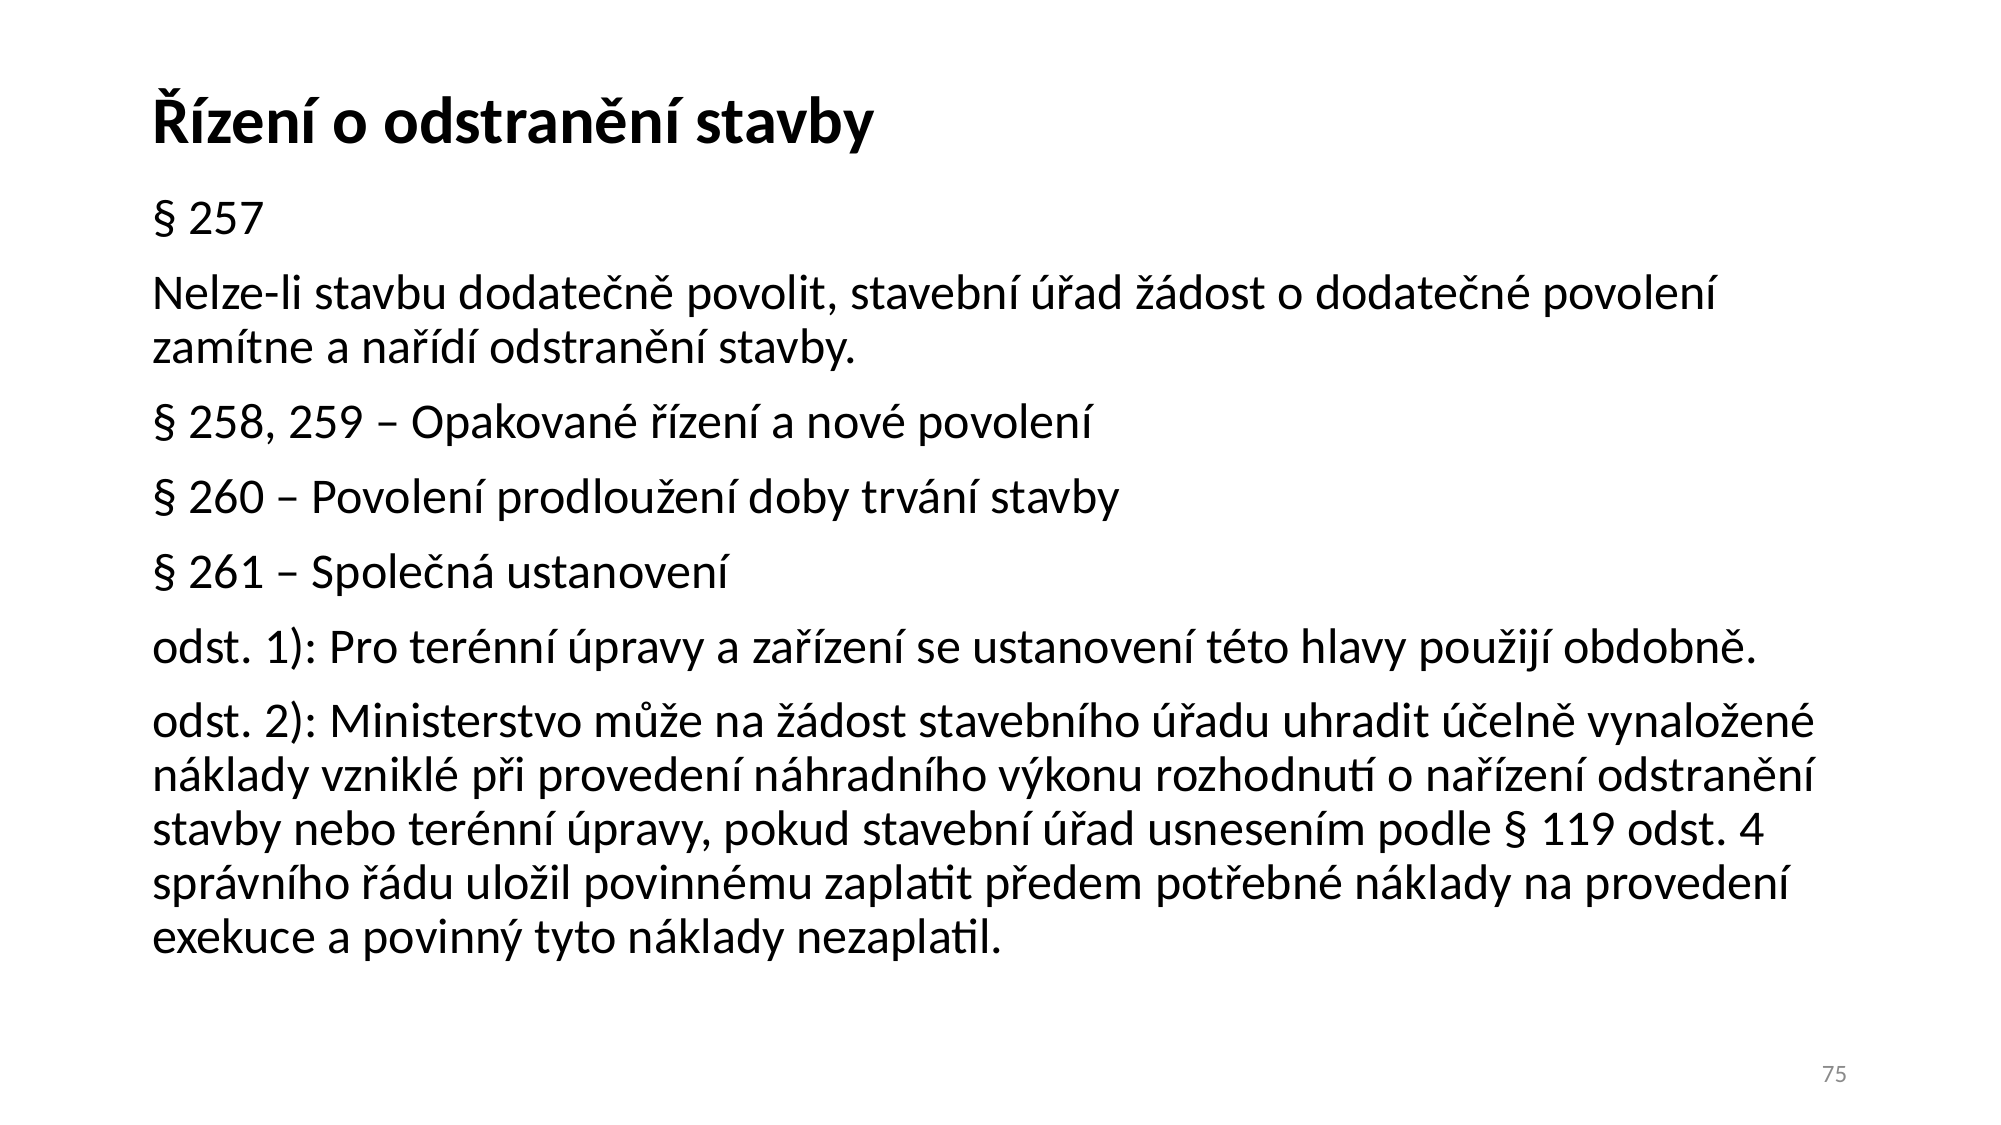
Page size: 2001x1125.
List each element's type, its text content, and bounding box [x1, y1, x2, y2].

slide_number 75 [1412, 1042, 1863, 1103]
list § 257 Nelze-li stavbu dodatečně povolit, stavební úřad žádost o dodatečné povolení zamítne a nařídí odstranění stavby. § 258, 259 – Opakované řízení a nové povolení § 260 – Povolení prodloužení doby trvání stavby § 261 – Společná ustanovení odst. 1): Pro terénní úpravy a zařízení se ustanovení této hlavy použijí obdobně. odst. 2): Ministerstvo může na žádost stavebního úřadu uhradit účelně vynaložené náklady vzniklé při provedení náhradního výkonu rozhodnutí o nařízení odstranění stavby nebo terénní úpravy, pokud stavební úřad usnesením podle § 119 odst. 4 správního řádu uložil povinnému zaplatit předem potřebné náklady na provedení exekuce a povinný tyto náklady nezaplatil. [137, 184, 1863, 1014]
title Řízení o odstranění stavby [137, 59, 1863, 184]
